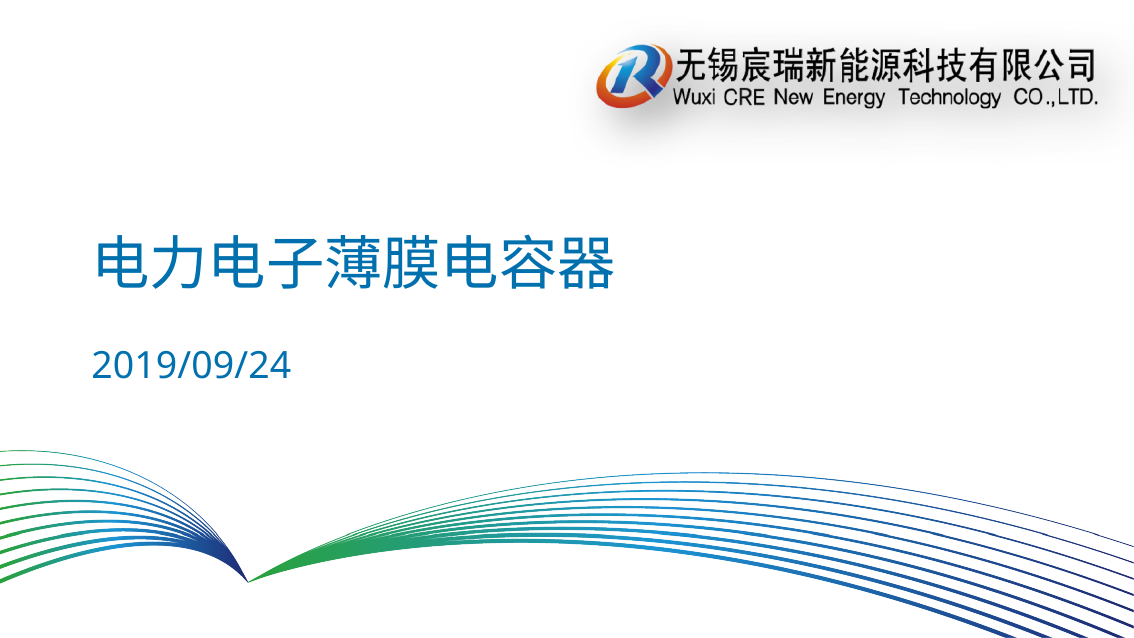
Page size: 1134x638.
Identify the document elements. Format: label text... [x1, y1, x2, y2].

picture [596, 44, 1099, 109]
text_box 电力电子薄膜电容器 2019/09/24 [76, 218, 1050, 394]
picture [0, 431, 1134, 638]
